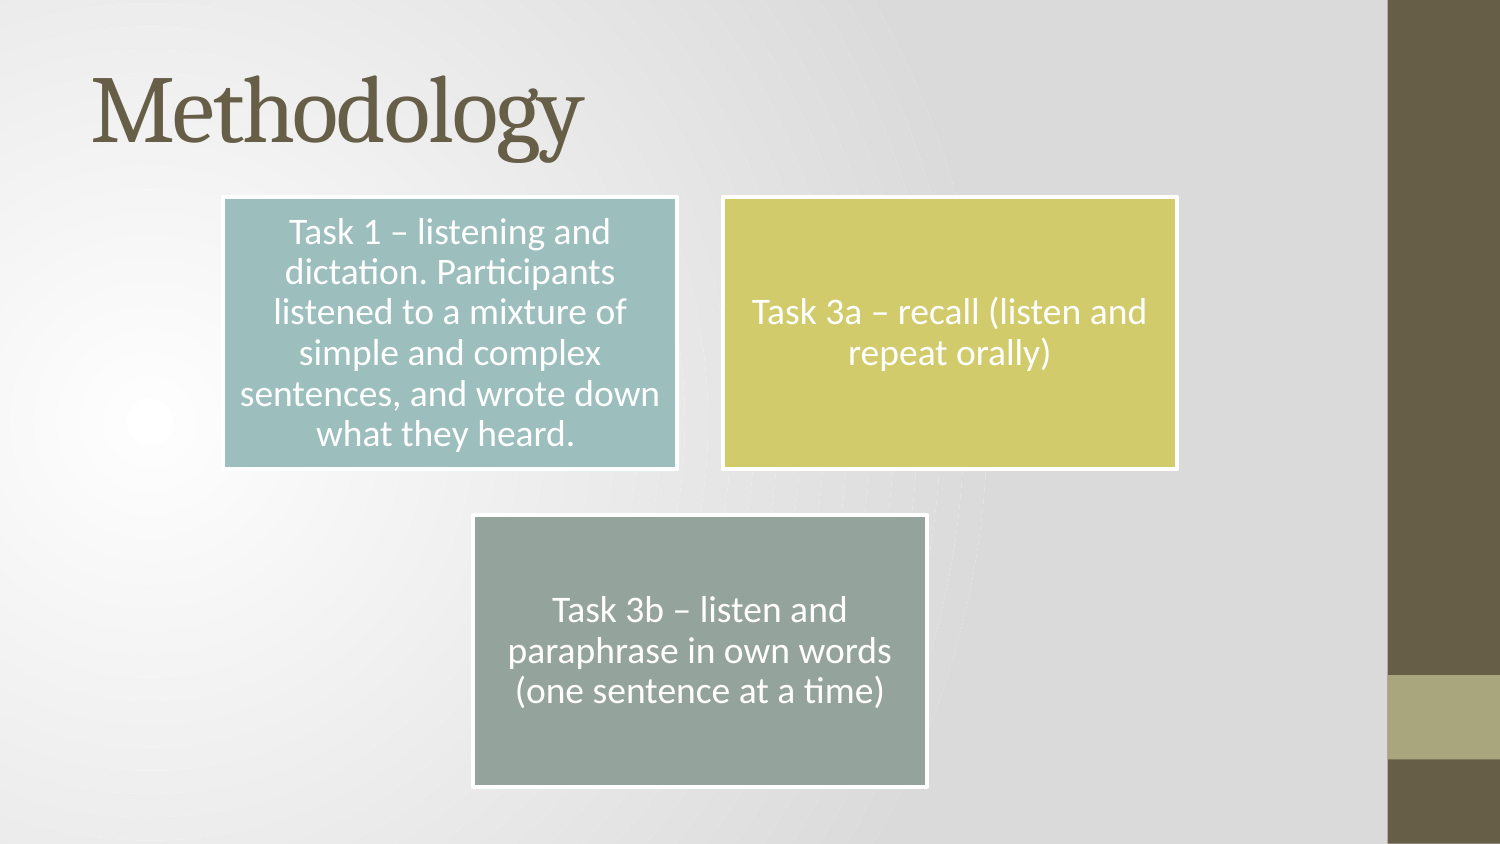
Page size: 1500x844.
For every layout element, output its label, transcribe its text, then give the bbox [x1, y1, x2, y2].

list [74, 196, 1326, 788]
title Methodology [75, 33, 1325, 175]
